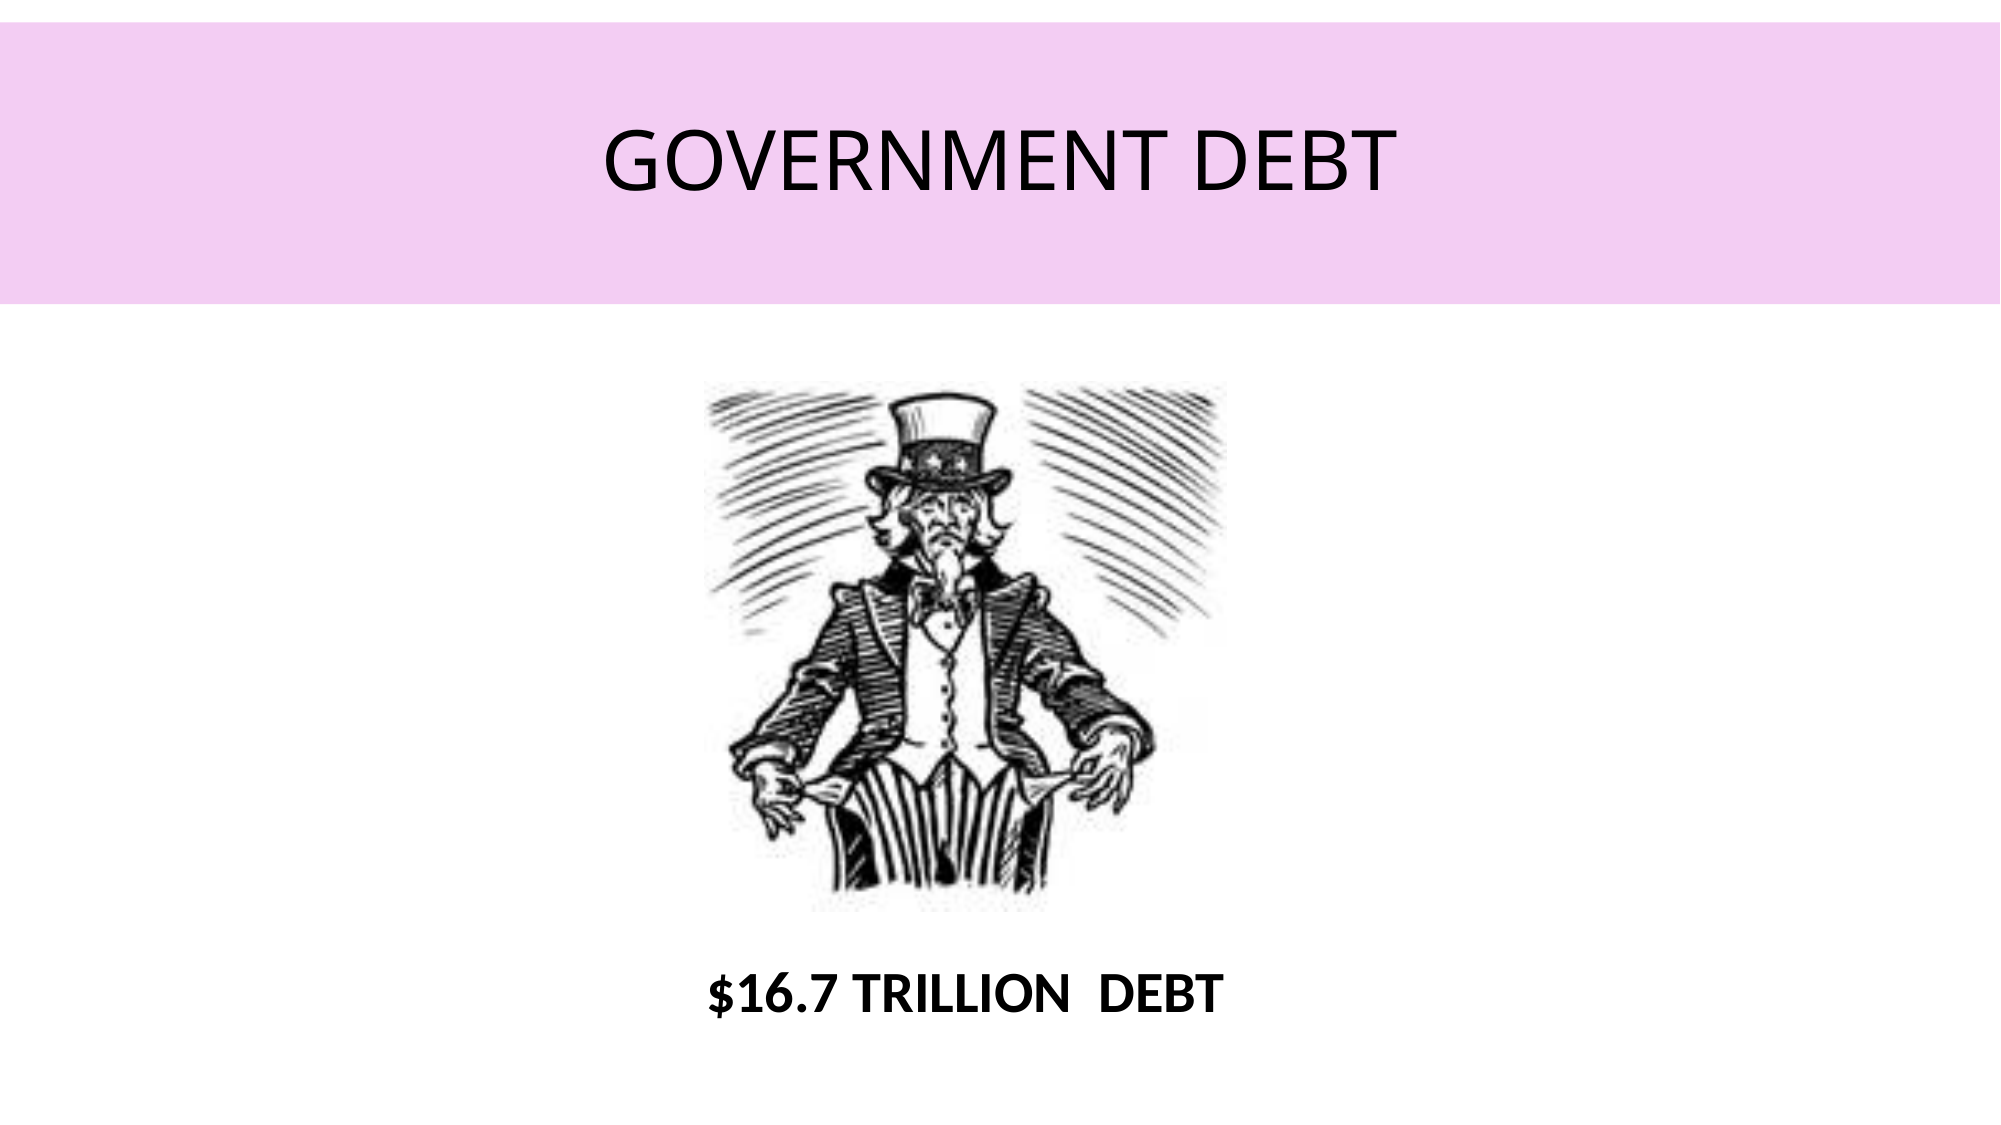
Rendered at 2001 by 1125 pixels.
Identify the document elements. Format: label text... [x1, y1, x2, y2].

picture [704, 381, 1227, 912]
text_box $16.7 TRILLION DEBT [691, 946, 1240, 1031]
title GOVERNMENT DEBT [0, 22, 2000, 305]
